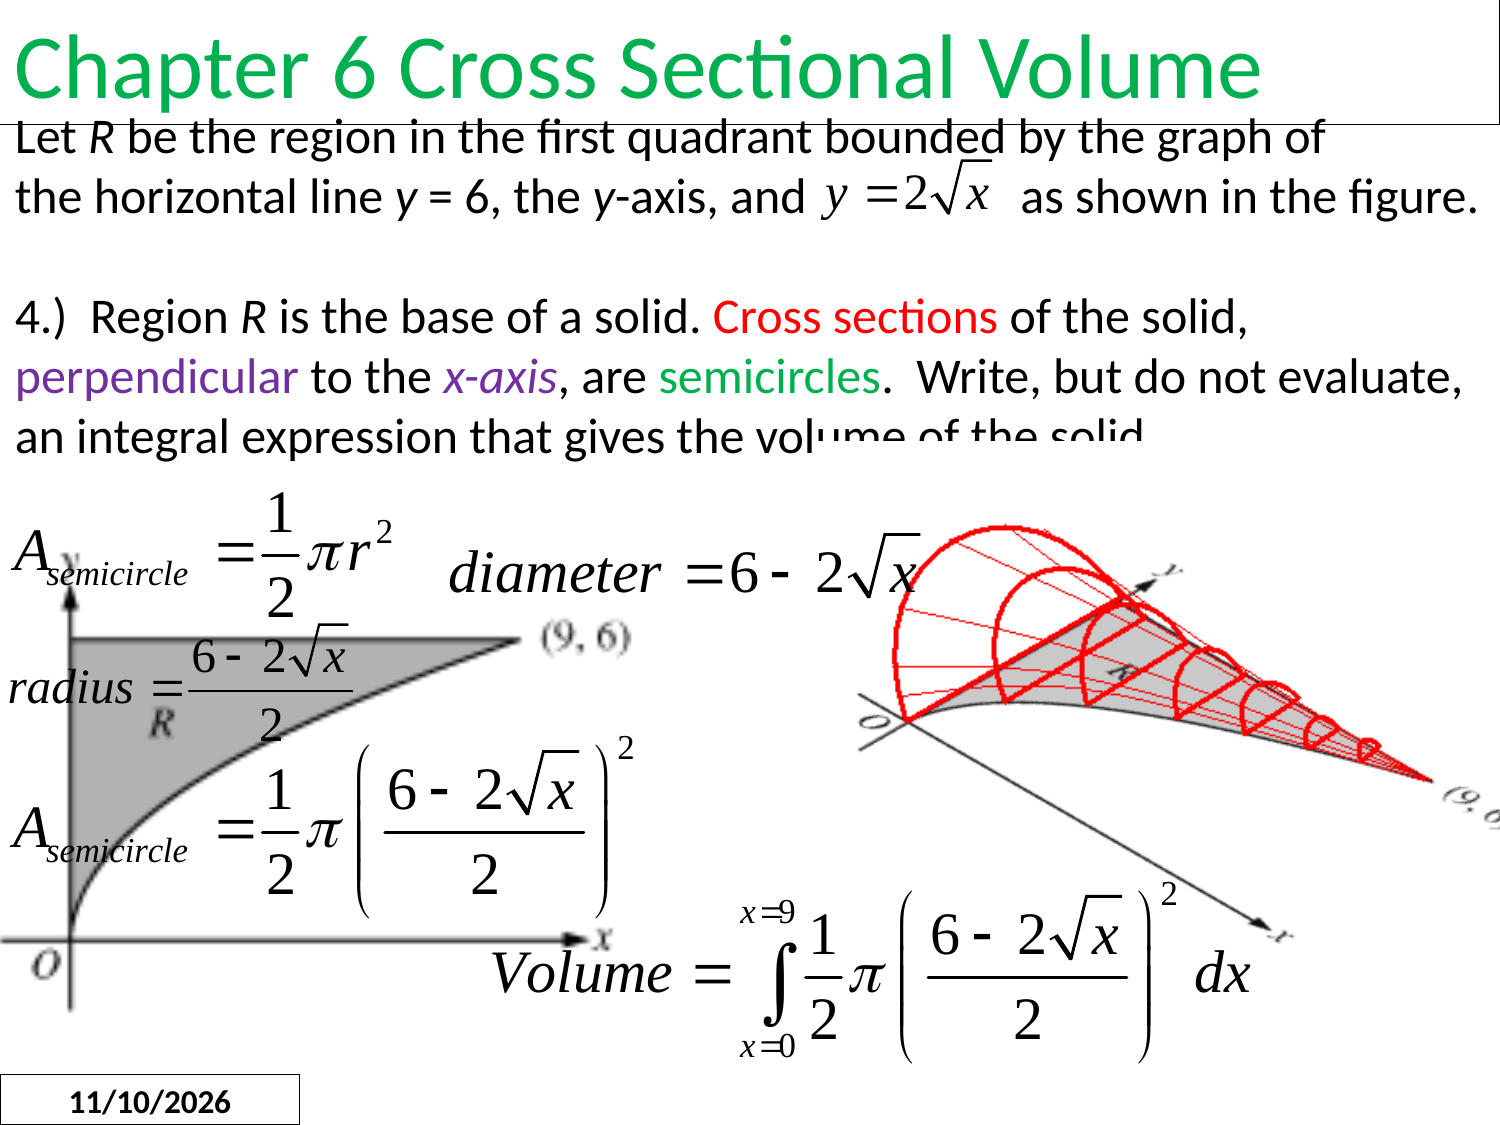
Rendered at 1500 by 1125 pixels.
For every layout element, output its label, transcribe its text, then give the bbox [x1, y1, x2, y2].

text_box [0, 721, 648, 933]
picture [0, 933, 486, 1021]
text_box Let R be the region in the first quadrant bounded by the graph of the horizontal line y = 6, the y-axis, and as shown in the figure. 4.) Region R is the base of a solid. Cross sections of the solid, perpendicular to the x-axis, are semicircles. Write, but do not evaluate, an integral expression that gives the volume of the solid. [0, 125, 1500, 471]
text_box Chapter 6 Cross Sectional Volume [0, 0, 1500, 125]
picture [814, 441, 1500, 1014]
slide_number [0, 1074, 300, 1125]
picture [363, 539, 643, 721]
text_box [439, 521, 932, 613]
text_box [486, 866, 1264, 1079]
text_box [812, 149, 1004, 232]
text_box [0, 612, 363, 753]
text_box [0, 474, 402, 631]
